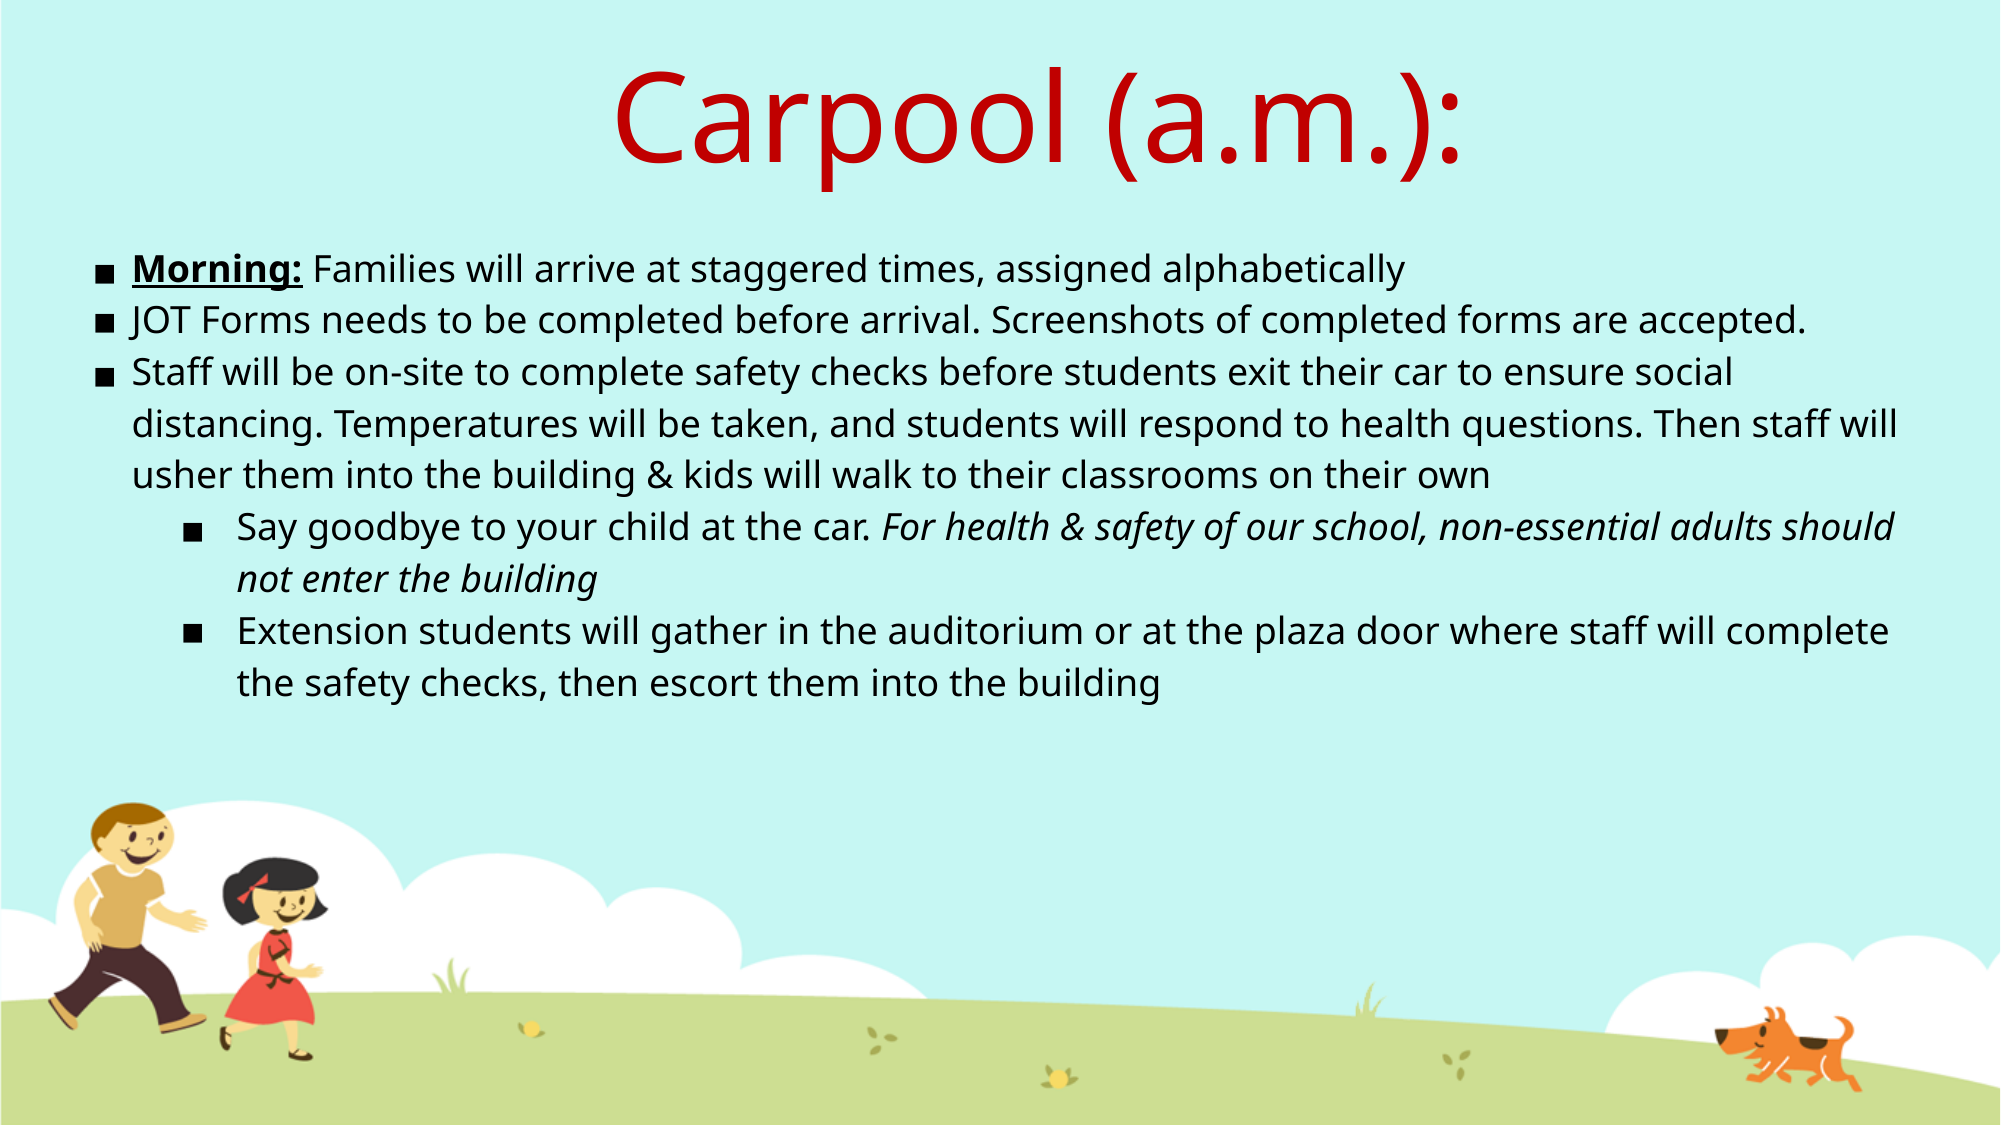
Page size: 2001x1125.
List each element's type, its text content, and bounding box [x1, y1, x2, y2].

list Morning: Families will arrive at staggered times, assigned alphabetically JOT Forms needs to be completed before arrival. Screenshots of completed forms are accepted. Staff will be on-site to complete safety checks before students exit their car to ensure social distancing. Temperatures will be taken, and students will respond to health questions. Then staff will usher them into the building & kids will walk to their classrooms on their own Say goodbye to your child at the car. For health & safety of our school, non-essential adults should not enter the building Extension students will gather in the auditorium or at the plaza door where staff will complete the safety checks, then escort them into the building [71, 230, 1950, 826]
title Carpool (a.m.): [270, 45, 1808, 197]
picture [0, 0, 2001, 1125]
